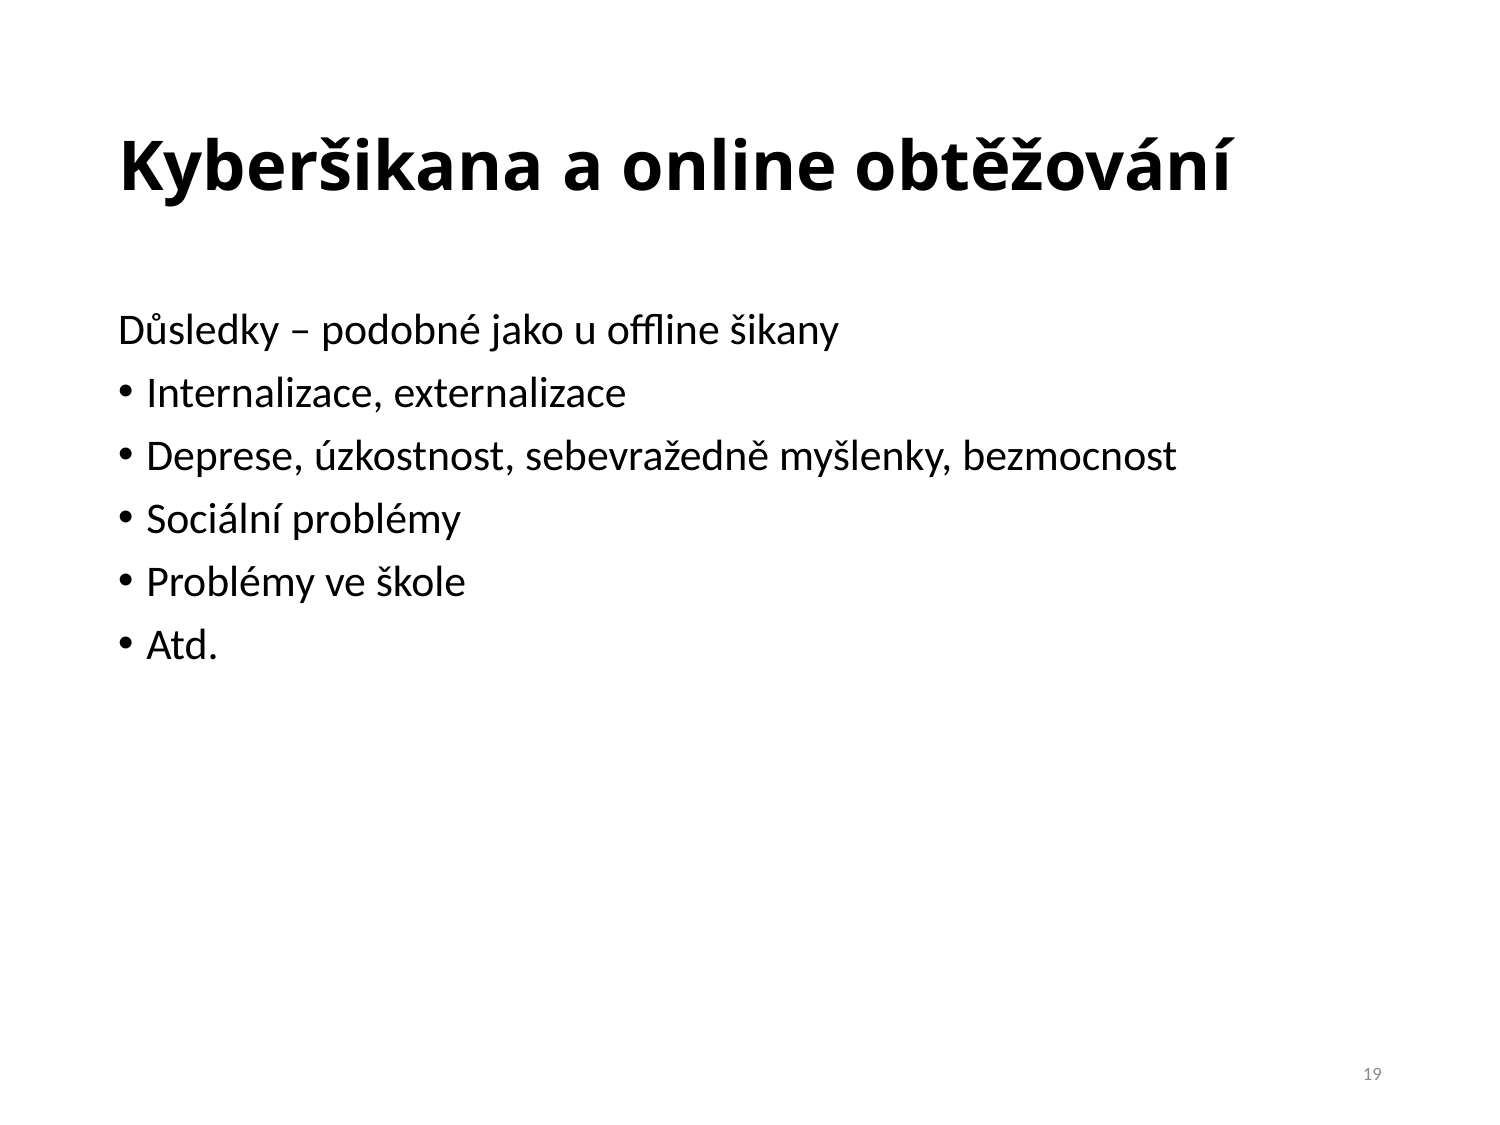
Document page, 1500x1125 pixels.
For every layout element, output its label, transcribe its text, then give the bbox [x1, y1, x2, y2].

title Kyberšikana a online obtěžování [103, 59, 1397, 278]
list Důsledky – podobné jako u offline šikany Internalizace, externalizace Deprese, úzkostnost, sebevražedně myšlenky, bezmocnost Sociální problémy Problémy ve škole Atd. [103, 299, 1397, 1014]
slide_number 19 [1059, 1042, 1397, 1103]
